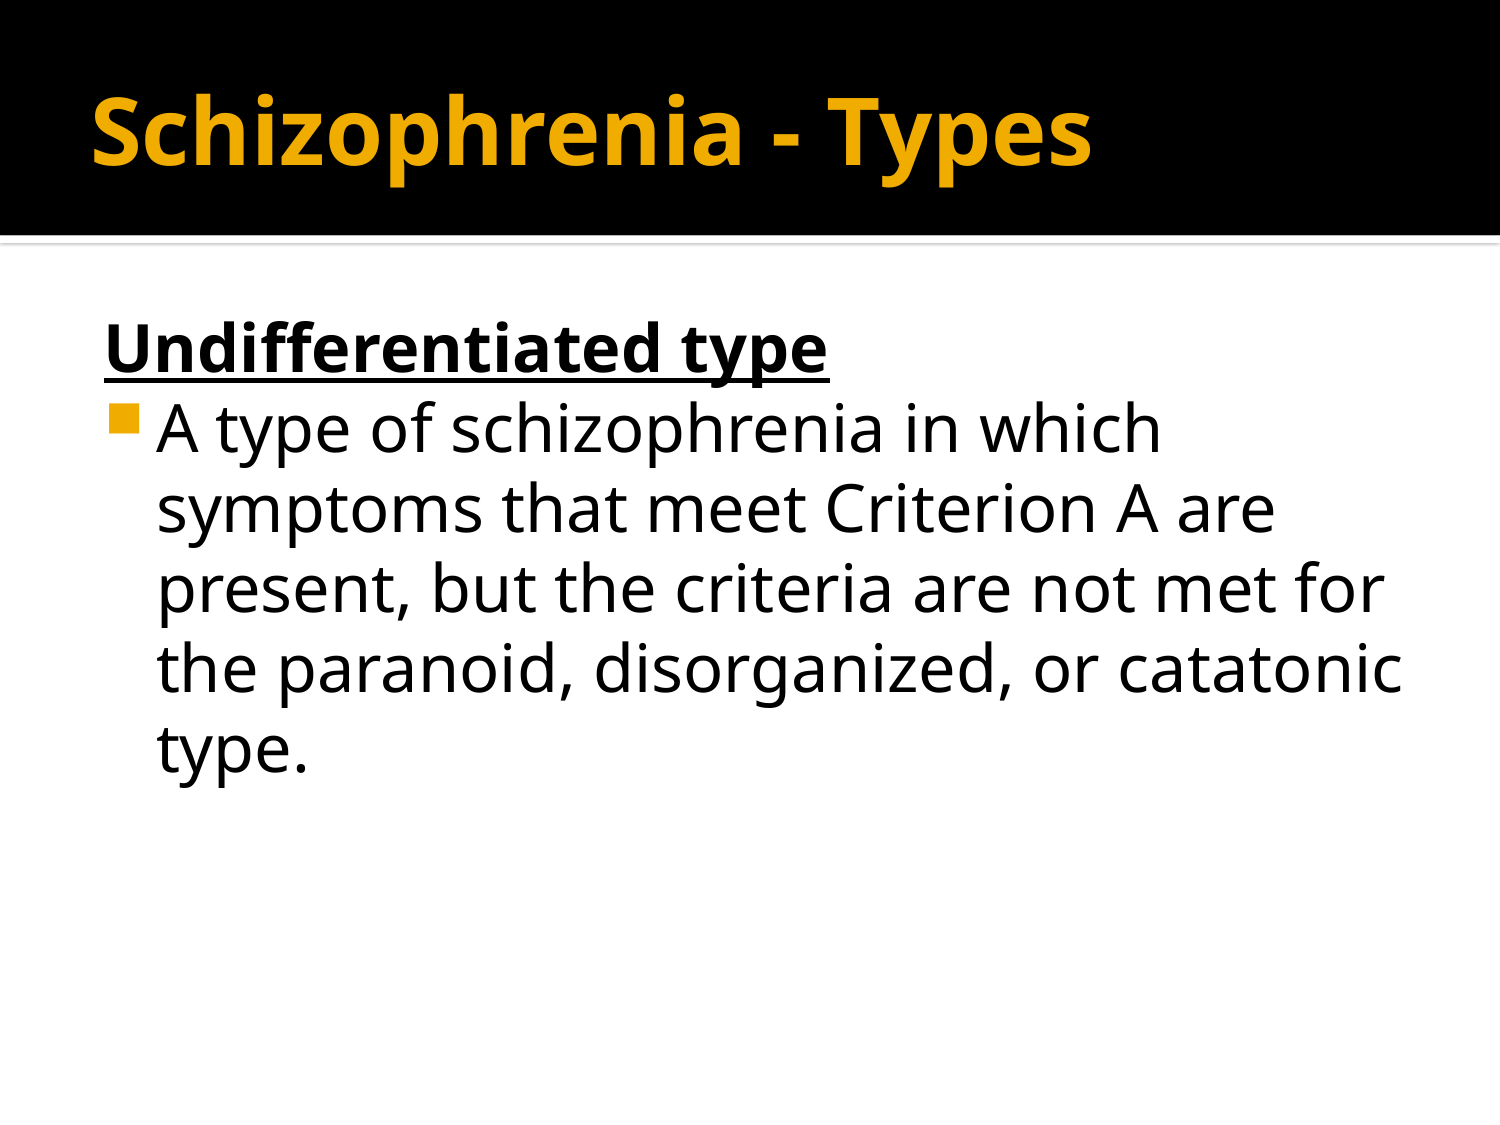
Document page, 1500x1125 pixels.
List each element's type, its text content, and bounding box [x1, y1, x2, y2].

list Undifferentiated type A type of schizophrenia in which symptoms that meet Criterion A are present, but the criteria are not met for the paranoid, disorganized, or catatonic type. [75, 291, 1425, 1050]
title Schizophrenia - Types [75, 25, 1425, 231]
